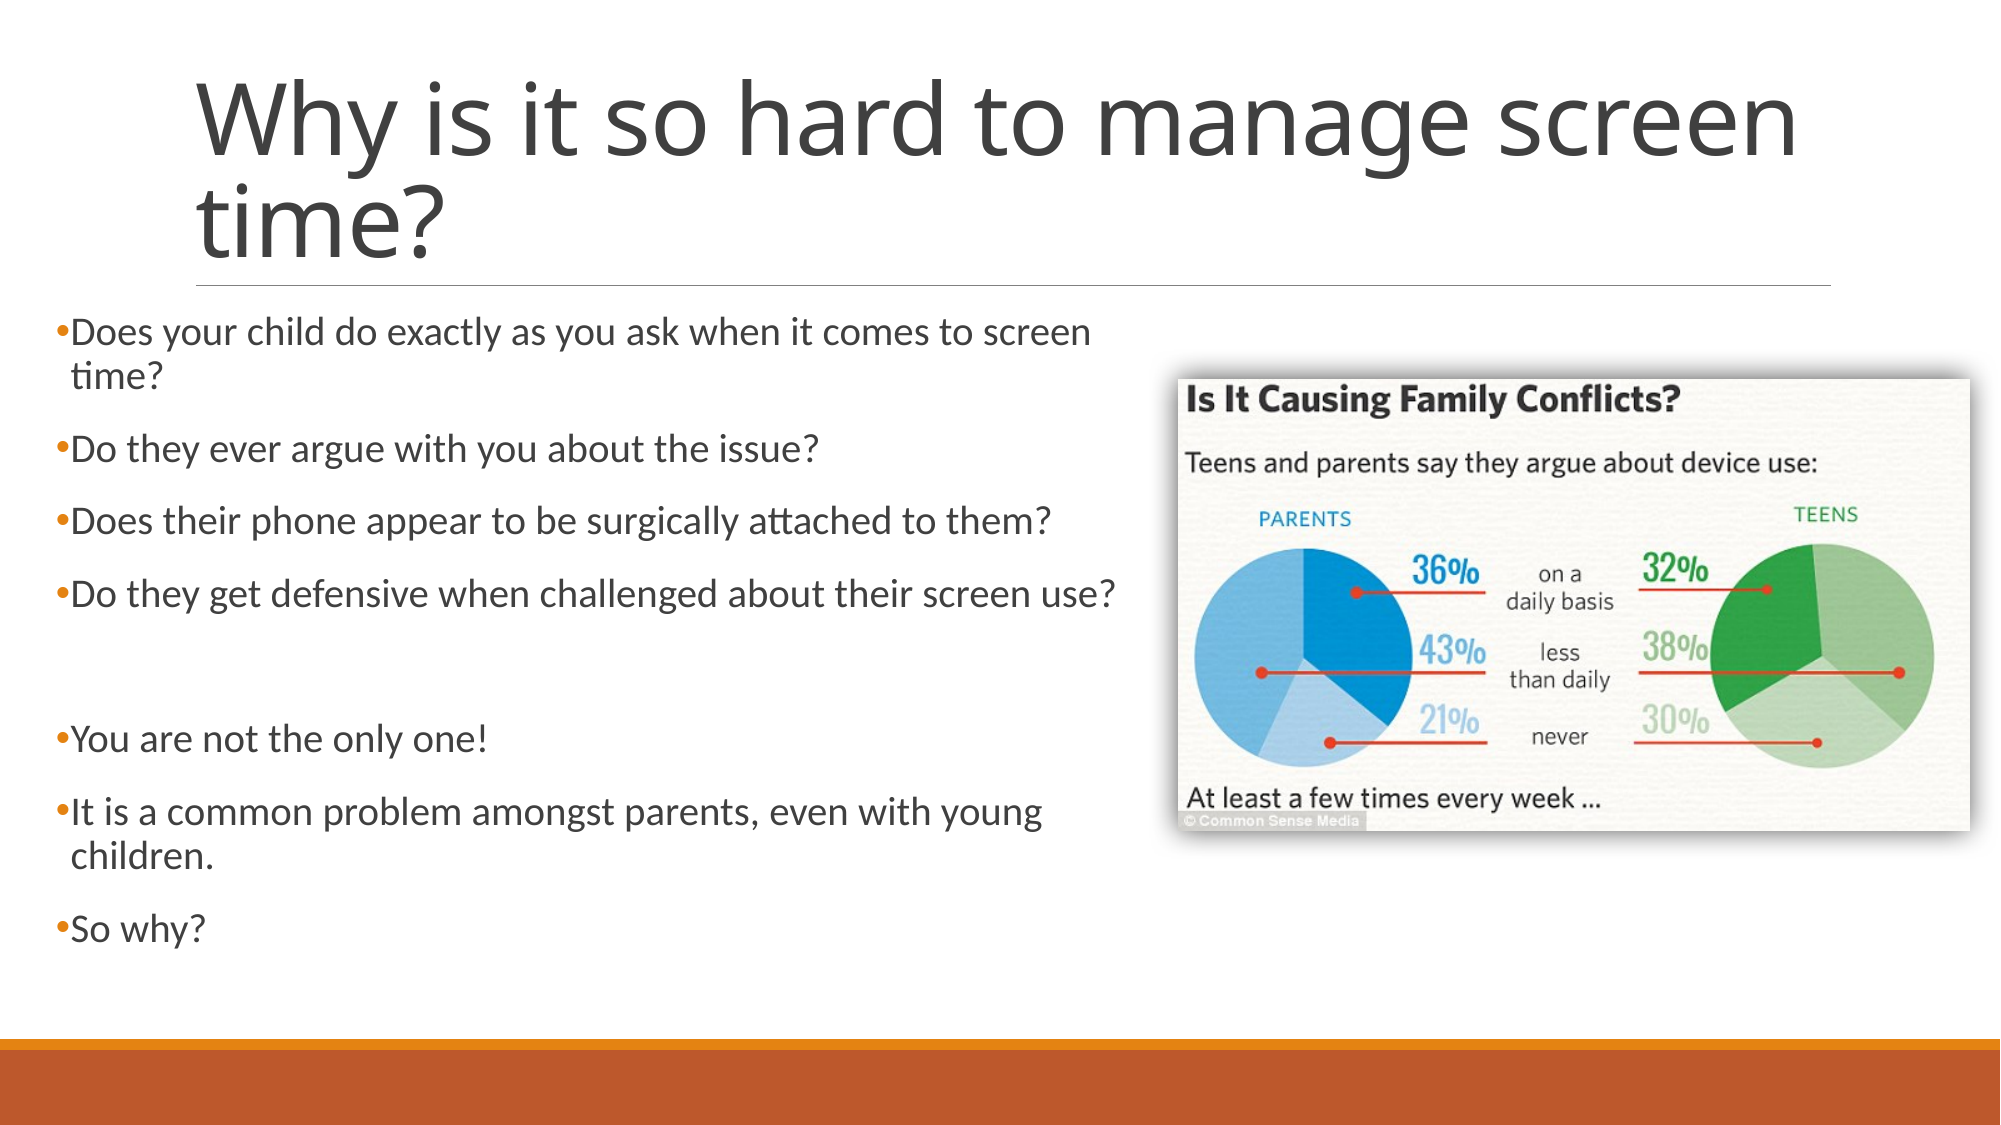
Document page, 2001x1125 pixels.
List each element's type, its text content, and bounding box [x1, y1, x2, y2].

picture [1177, 378, 1971, 832]
list Does your child do exactly as you ask when it comes to screen time? Do they ever argue with you about the issue? Does their phone appear to be surgically attached to them? Do they get defensive when challenged about their screen use? You are not the only one! It is a common problem amongst parents, even with young children. So why? [55, 302, 1154, 963]
title Why is it so hard to manage screen time? [180, 47, 1830, 285]
